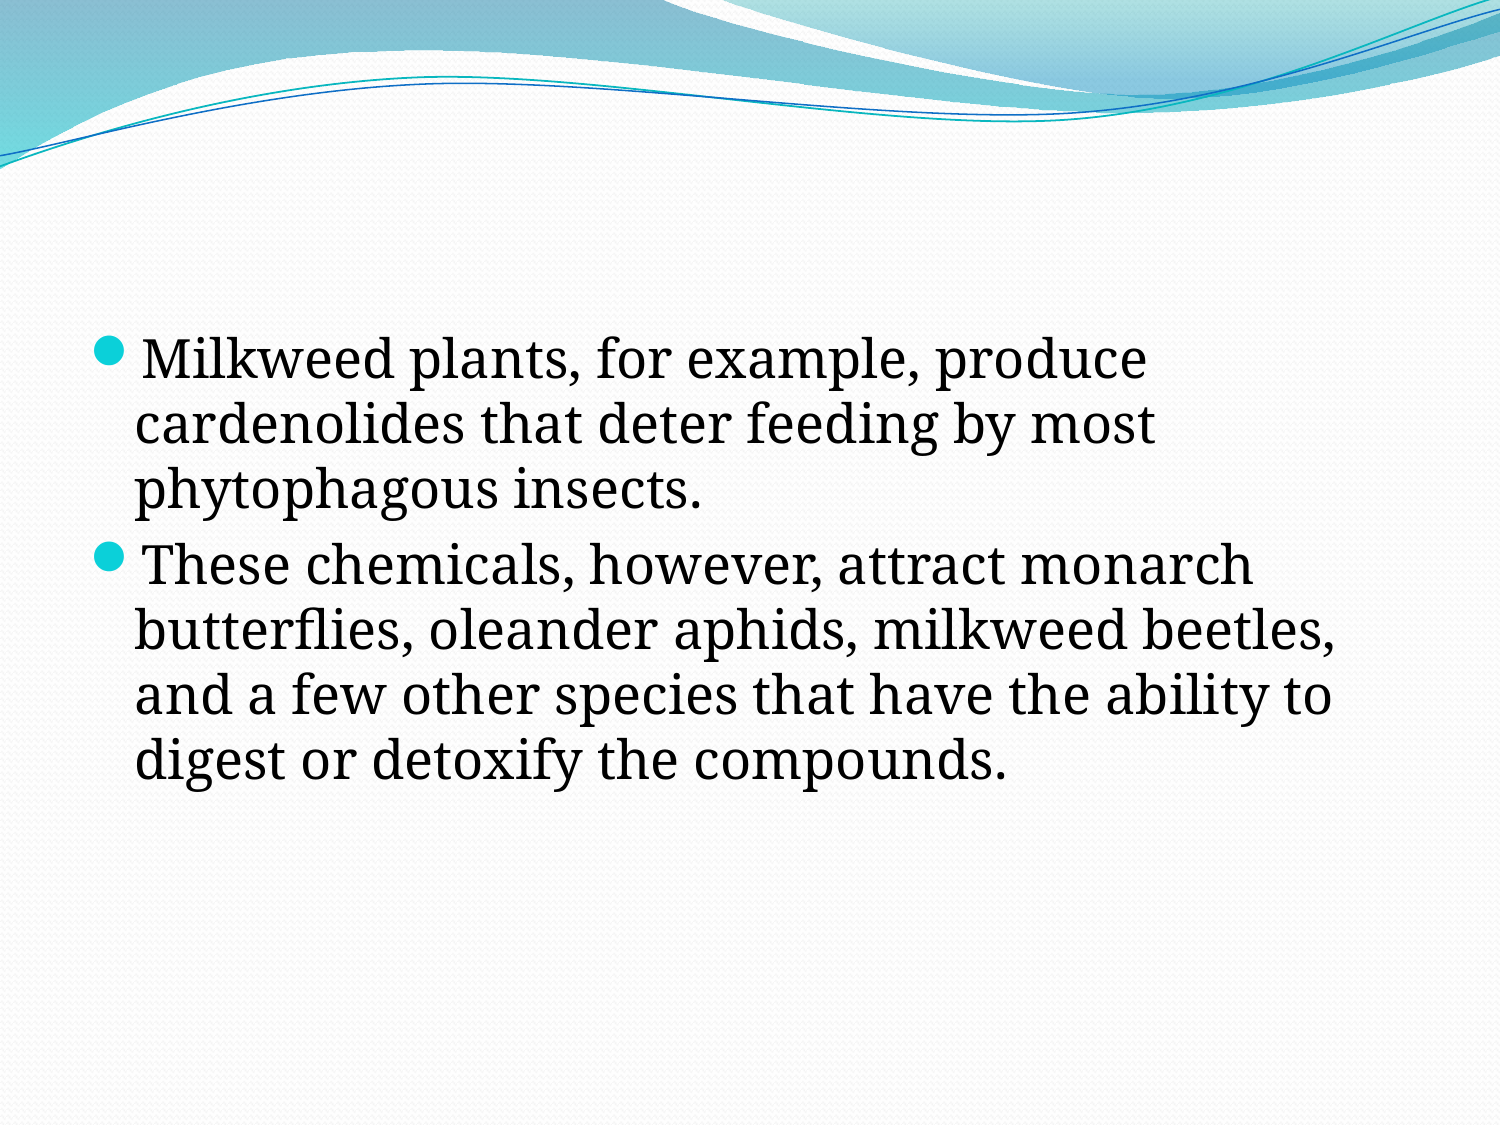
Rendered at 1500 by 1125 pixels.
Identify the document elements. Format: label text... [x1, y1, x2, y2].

list Milkweed plants, for example, produce cardenolides that deter feeding by most phytophagous insects. These chemicals, however, attract monarch butterflies, oleander aphids, milkweed beetles, and a few other species that have the ability to digest or detoxify the compounds. [75, 317, 1425, 1038]
